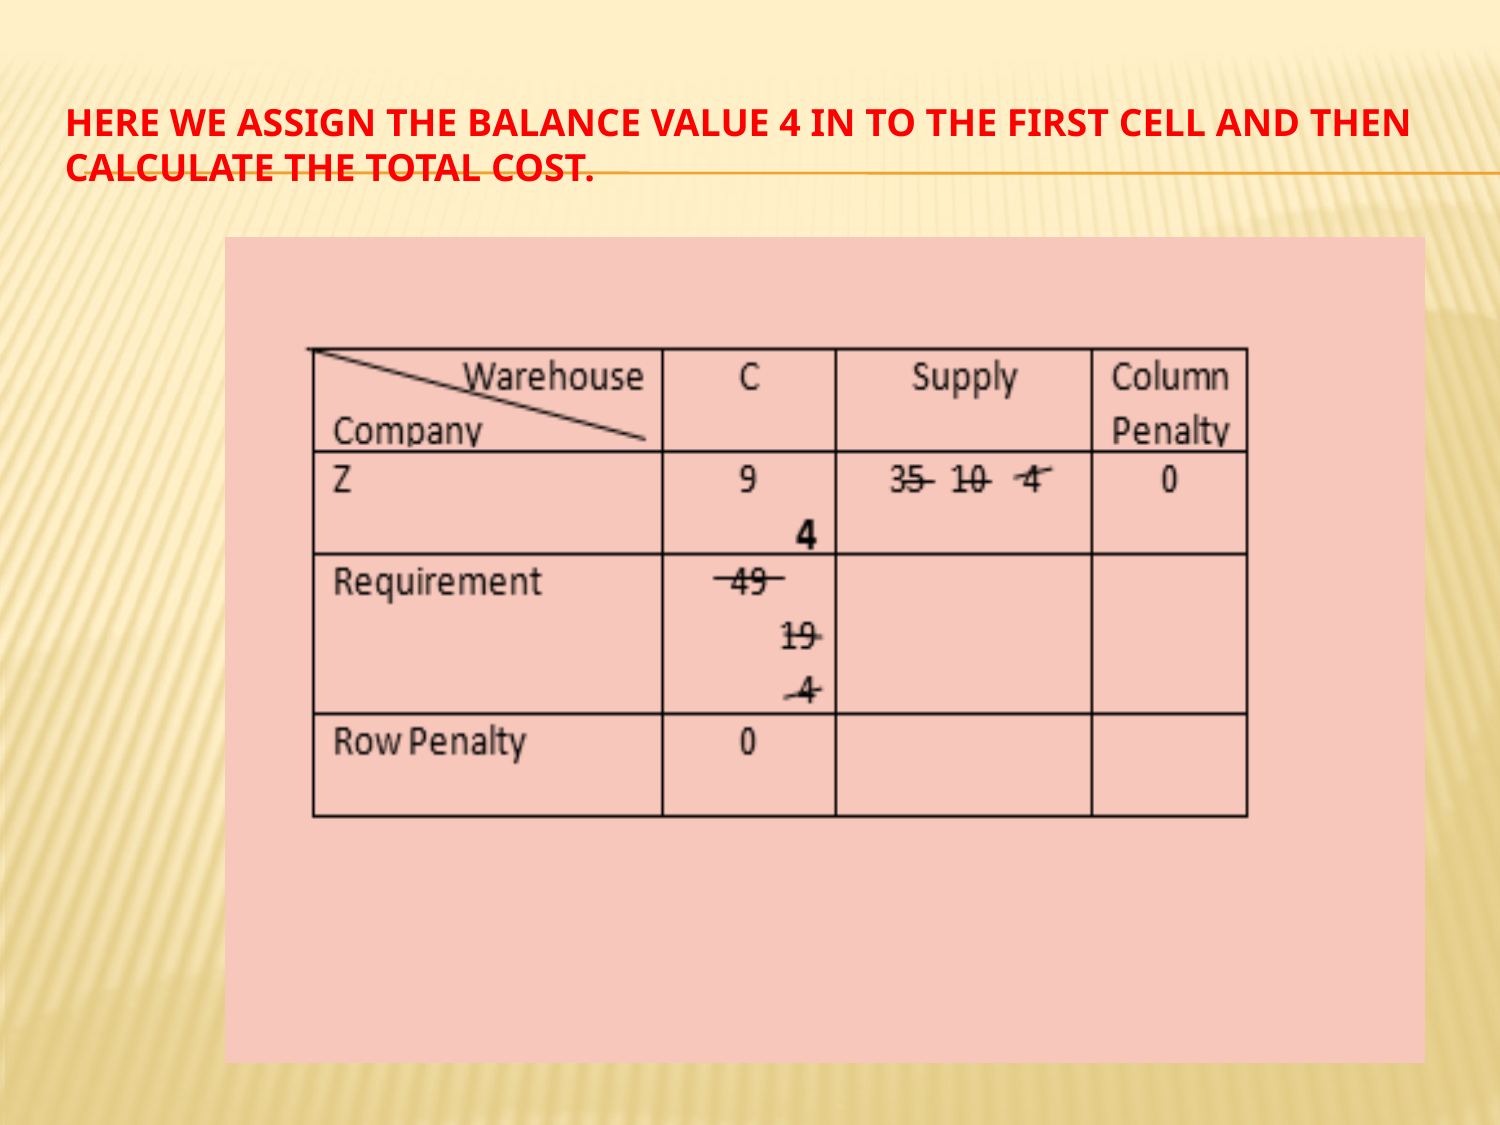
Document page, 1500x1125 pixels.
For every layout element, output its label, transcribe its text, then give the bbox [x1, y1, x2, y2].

title Here We assign the balance value 4 in to the first cell and then calculate the total Cost. [50, 75, 1475, 213]
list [224, 237, 1426, 1063]
